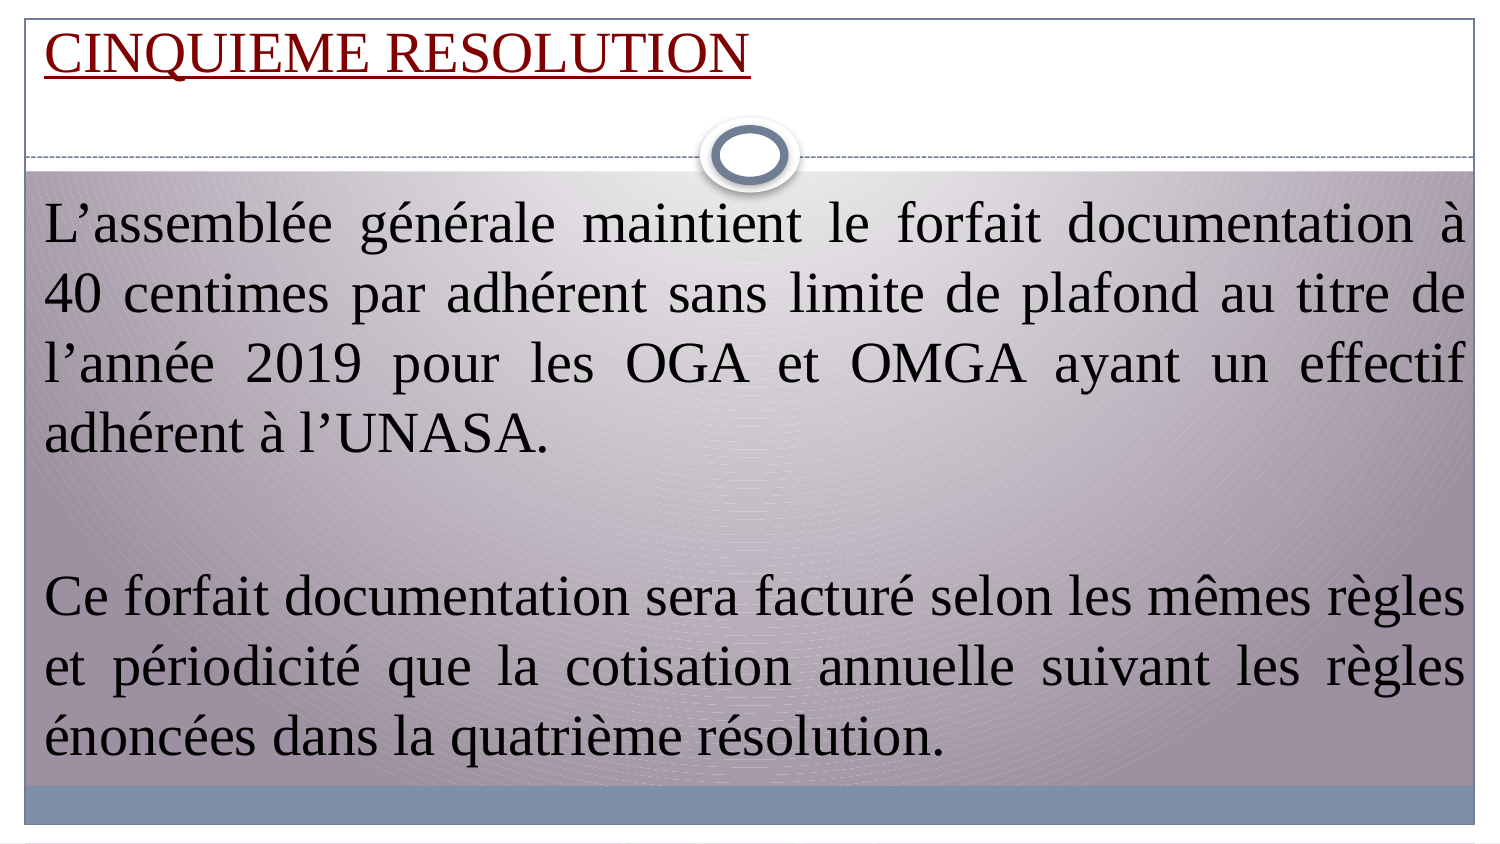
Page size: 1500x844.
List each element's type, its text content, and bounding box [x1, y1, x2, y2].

list CINQUIEME RESOLUTION L’assemblée générale maintient le forfait documentation à 40 centimes par adhérent sans limite de plafond au titre de l’année 2019 pour les OGA et OMGA ayant un effectif adhérent à l’UNASA. Ce forfait documentation sera facturé selon les mêmes règles et périodicité que la cotisation annuelle suivant les règles énoncées dans la quatrième résolution. [29, 13, 1483, 830]
